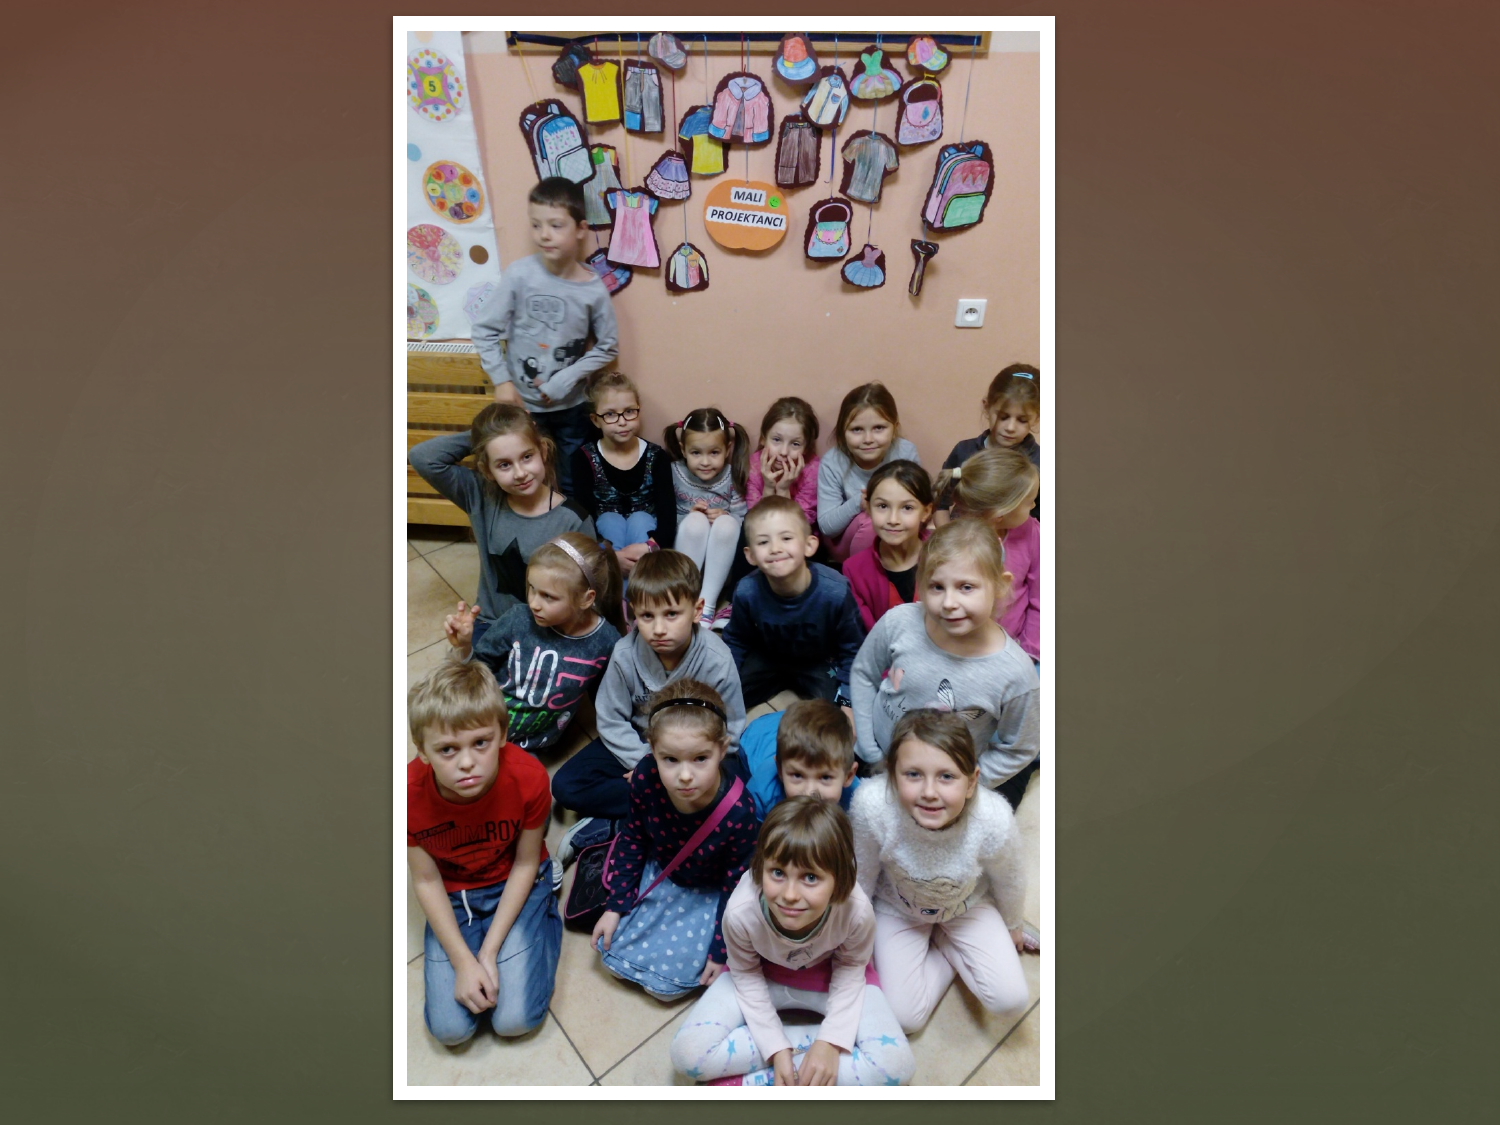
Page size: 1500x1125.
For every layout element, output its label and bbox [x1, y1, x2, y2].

picture [407, 30, 1041, 1086]
